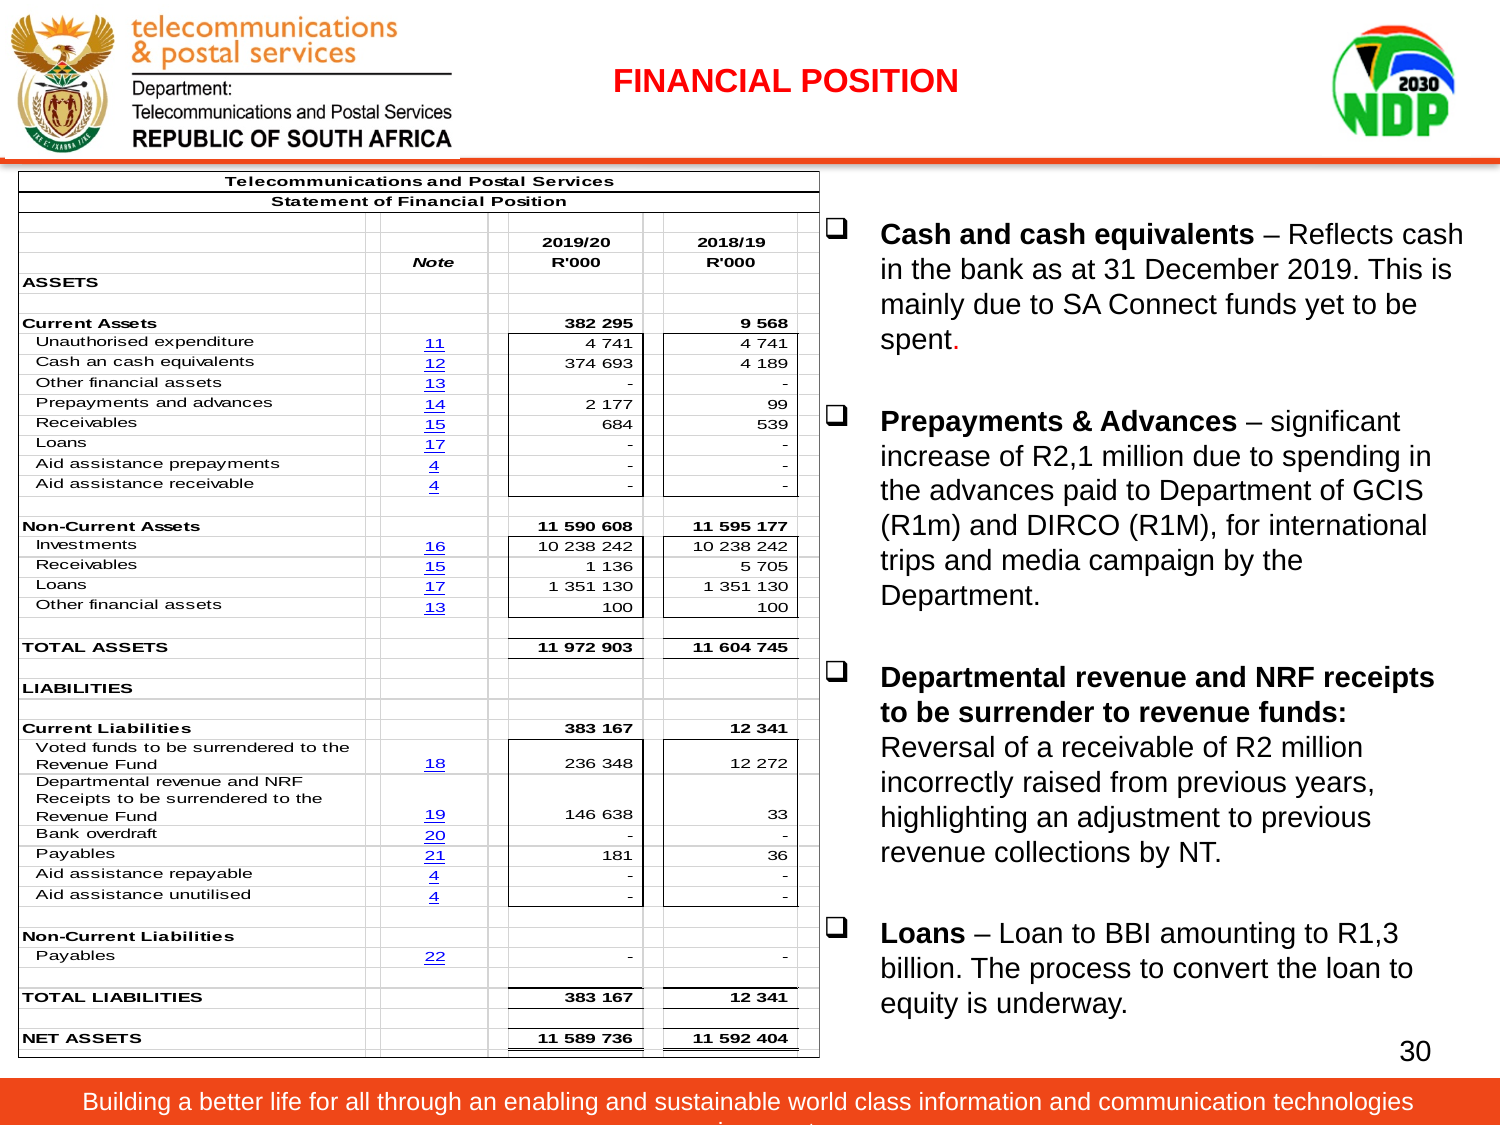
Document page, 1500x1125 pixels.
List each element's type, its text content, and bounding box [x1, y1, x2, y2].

list Cash and cash equivalents – Reflects cash in the bank as at 31 December 2019. This is mainly due to SA Connect funds yet to be spent. Prepayments & Advances – significant increase of R2,1 million due to spending in the advances paid to Department of GCIS (R1m) and DIRCO (R1M), for international trips and media campaign by the Department. Departmental revenue and NRF receipts to be surrender to revenue funds: Reversal of a receivable of R2 million incorrectly raised from previous years, highlighting an adjustment to previous revenue collections by NT. Loans – Loan to BBI amounting to R1,3 billion. The process to convert the loan to equity is underway. [827, 207, 1483, 1048]
footer Building a better life for all through an enabling and sustainable world class information and communication technologies environment. [0, 1077, 1500, 1125]
slide_number 30 [1185, 1024, 1448, 1077]
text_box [17, 170, 822, 1059]
picture [4, 4, 461, 159]
text_box FINANCIAL POSITION [549, 51, 1024, 107]
picture [1322, 7, 1471, 156]
